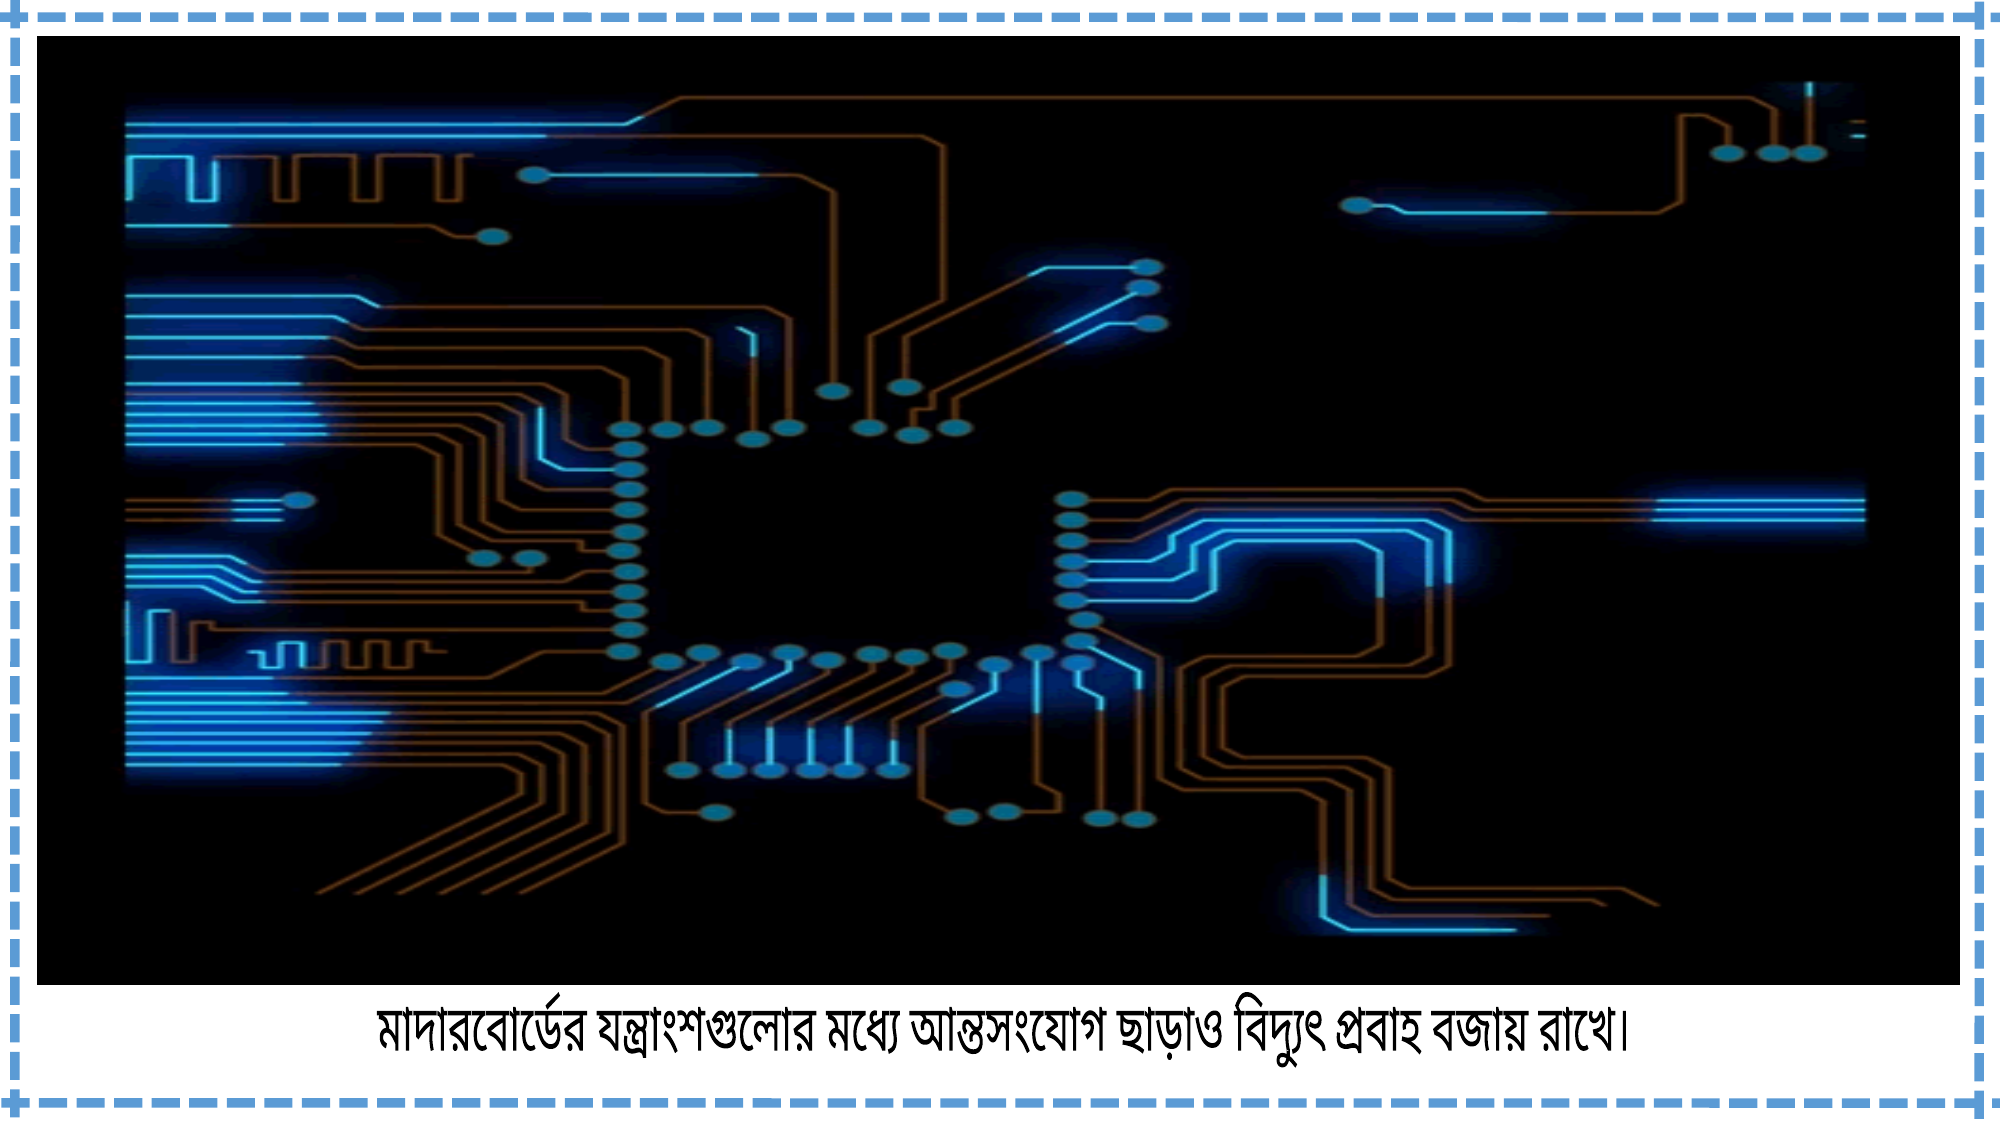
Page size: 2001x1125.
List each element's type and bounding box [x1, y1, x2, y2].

picture [51, 50, 1946, 971]
